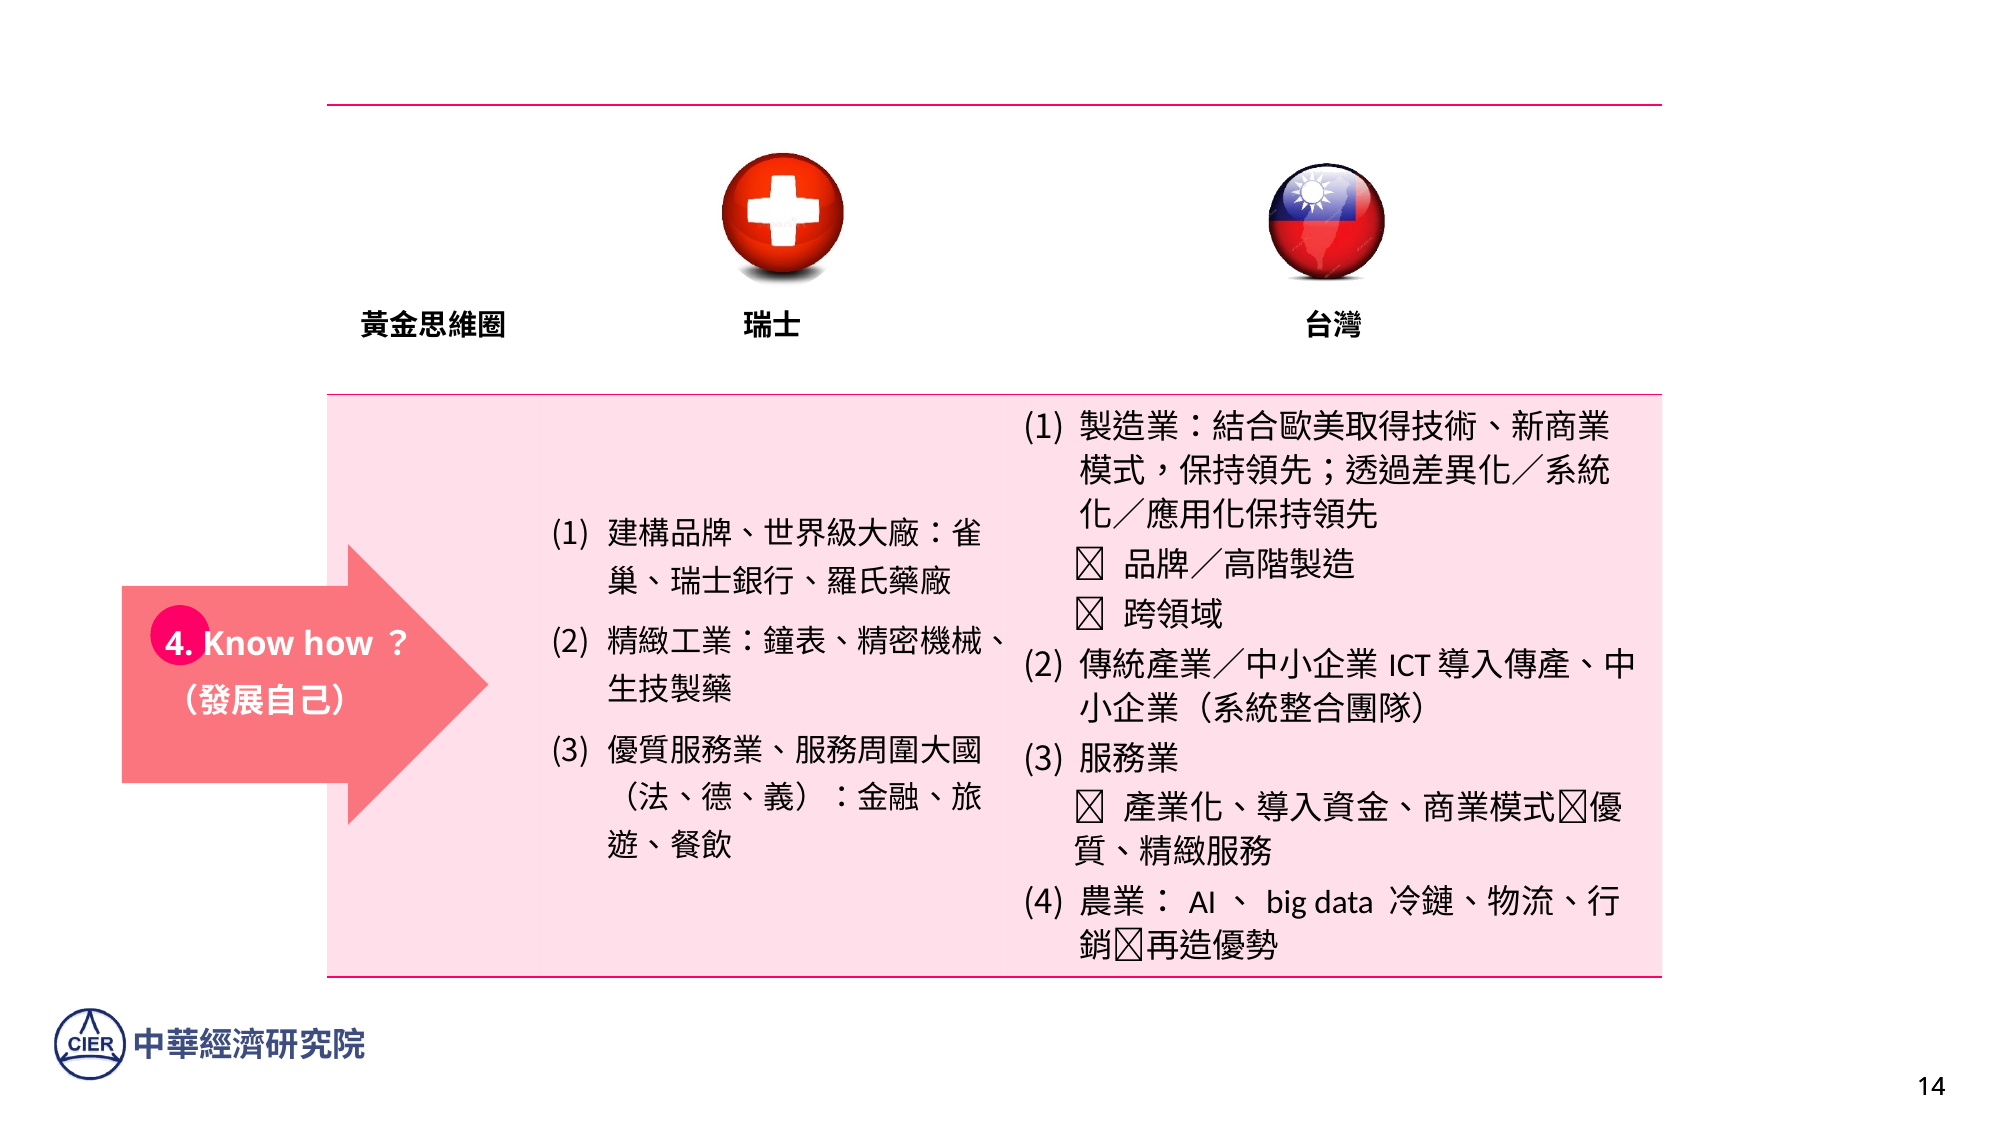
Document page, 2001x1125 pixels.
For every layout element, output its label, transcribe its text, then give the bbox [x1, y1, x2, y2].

text_box 4. Know how？ （發展自己） [150, 605, 488, 777]
picture [48, 1001, 132, 1085]
text_box [121, 542, 410, 827]
table_header 黃金思維圈 [327, 106, 540, 394]
picture [1260, 157, 1391, 288]
table_cell 製造業：結合歐美取得技術、新商業模式，保持領先；透過差異化／系統化／應用化保持領先  品牌／高階製造  跨領域 傳統產業／中小企業ICT導入傳產、中小企業（系統整合團隊） 服務業  產業化、導入資金、商業模式優質、精緻服務 農業：AI、big data 冷鏈、物流、行銷再造優勢 [1005, 395, 1662, 976]
table_cell [327, 395, 540, 976]
table_header 瑞士 [540, 106, 1005, 394]
picture [717, 147, 848, 288]
table_header 台灣 [1005, 106, 1662, 394]
table_cell 建構品牌、世界級大廠：雀巢、瑞士銀行、羅氏藥廠 精緻工業：鐘表、精密機械、生技製藥 優質服務業、服務周圍大國（法、德、義）：金融、旅遊、餐飲 [540, 395, 1005, 976]
